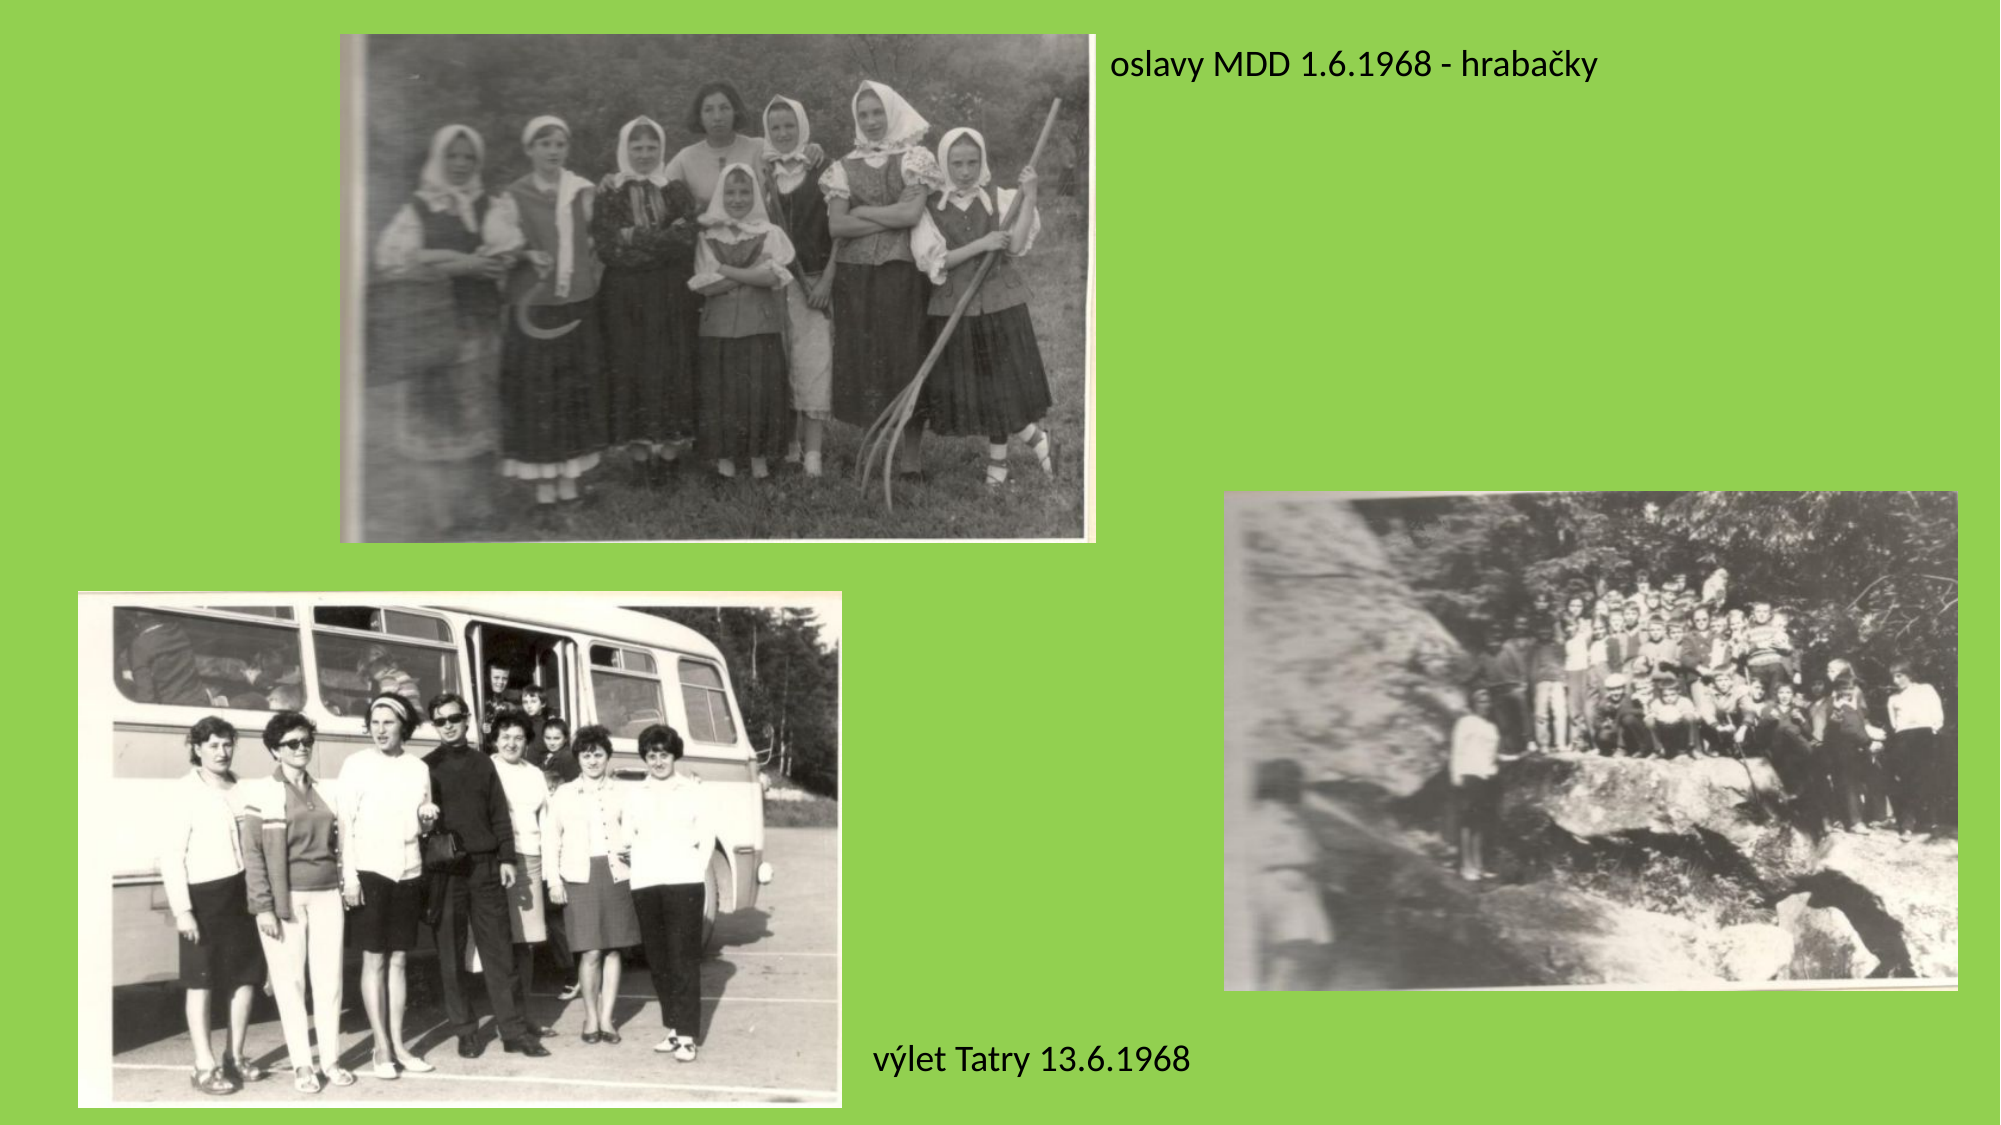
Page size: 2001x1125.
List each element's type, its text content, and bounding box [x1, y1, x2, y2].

picture [78, 591, 842, 1108]
picture [340, 34, 1096, 543]
text_box oslavy MDD 1.6.1968 - hrabačky [1096, 34, 1982, 92]
text_box výlet Tatry 13.6.1968 [858, 1029, 1520, 1088]
picture [1224, 491, 1958, 991]
